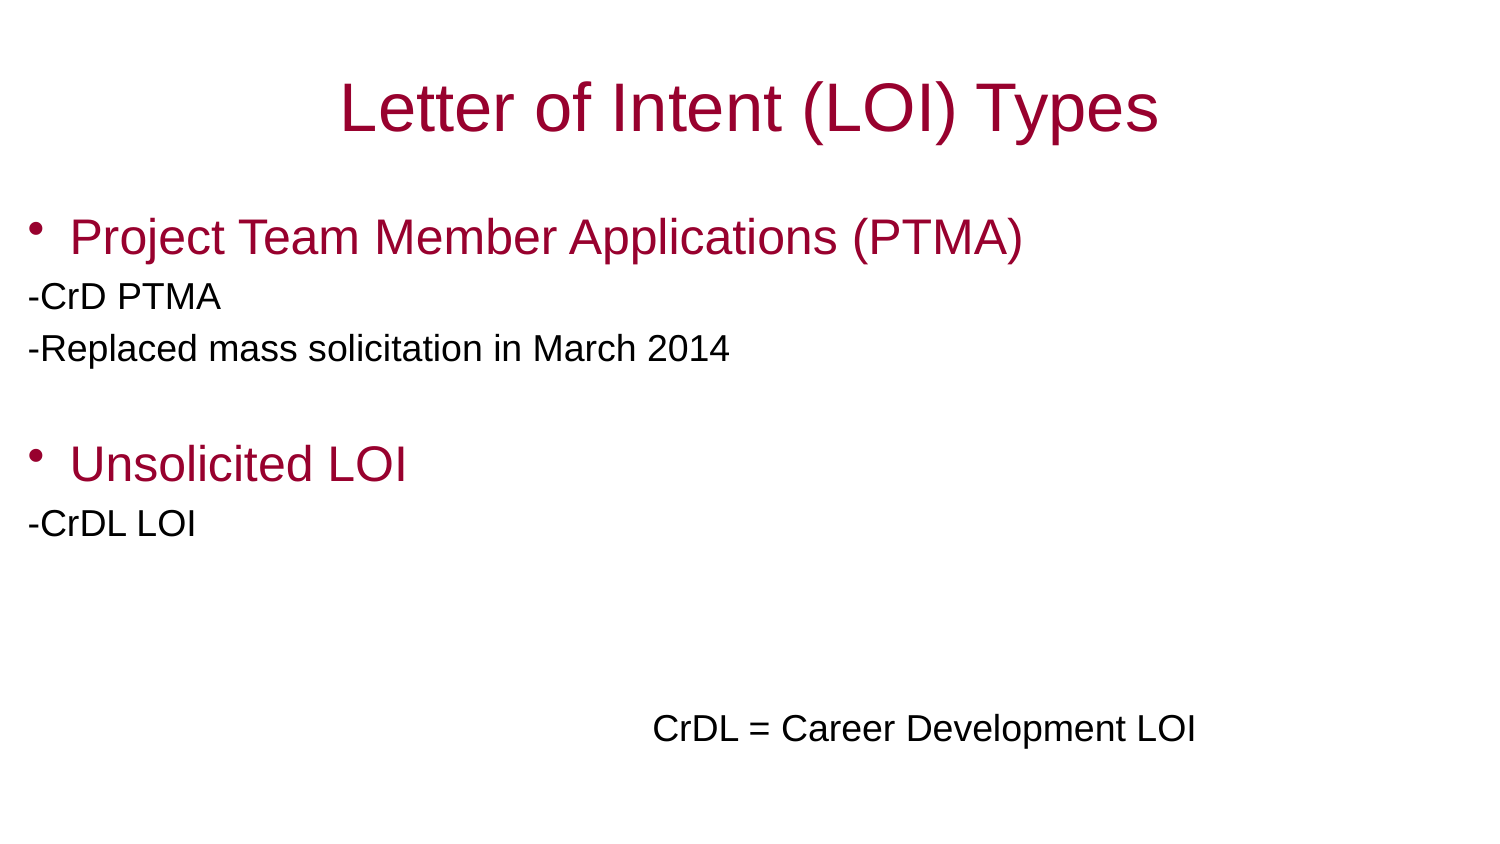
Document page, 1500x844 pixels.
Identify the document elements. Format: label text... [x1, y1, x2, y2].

text_box CrDL = Career Development LOI [637, 696, 1425, 757]
list Project Team Member Applications (PTMA) -CrD PTMA -Replaced mass solicitation in March 2014 Unsolicited LOI -CrDL LOI [12, 196, 1488, 785]
title Letter of Intent (LOI) Types [75, 33, 1425, 175]
